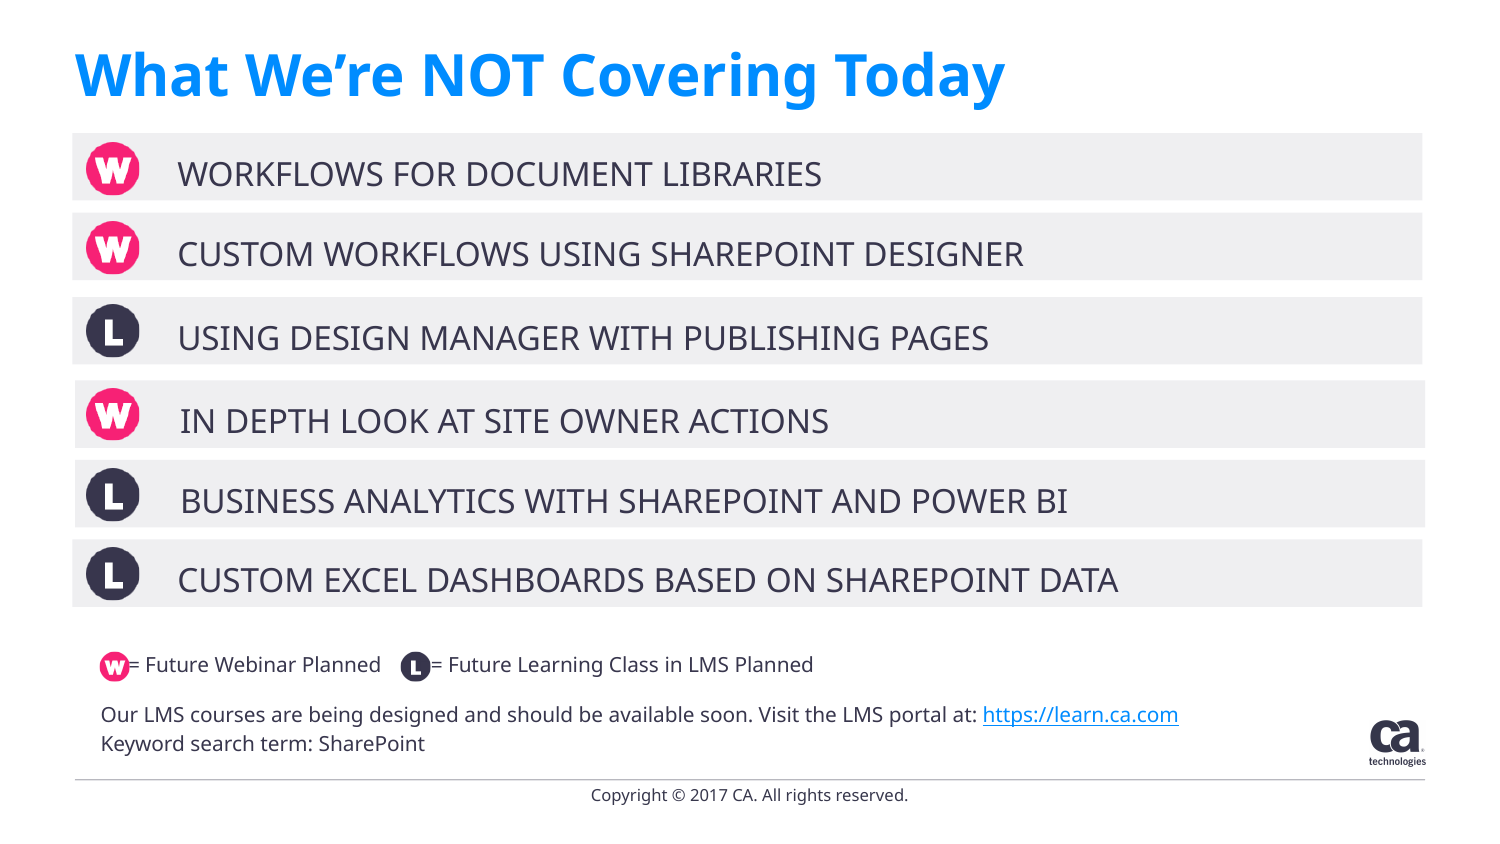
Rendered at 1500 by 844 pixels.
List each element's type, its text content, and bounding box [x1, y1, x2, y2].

list business analytics with SharePoint and power BI [75, 459, 1426, 528]
picture [1369, 720, 1426, 767]
picture [85, 467, 140, 522]
list custom excel dashboards based on SharePoint data [72, 539, 1423, 607]
picture [85, 545, 140, 601]
list Workflows for document libraries [72, 133, 1423, 201]
picture [400, 651, 431, 682]
picture [85, 386, 140, 442]
list Using design manager with publishing pages [72, 297, 1423, 365]
picture [85, 141, 140, 196]
title What We’re NOT Covering Today [75, 38, 1425, 118]
text_box = Future Webinar Planned = Future Learning Class in LMS Planned Our LMS courses are being designed and should be available soon. Visit the LMS portal at: https://learn.ca.com Keyword search term: SharePoint [85, 642, 1346, 766]
list in depth look at site owner actions [75, 380, 1426, 448]
picture [85, 220, 140, 275]
list custom workflows using SharePoint designer [72, 212, 1423, 281]
picture [85, 302, 140, 358]
picture [98, 651, 130, 682]
